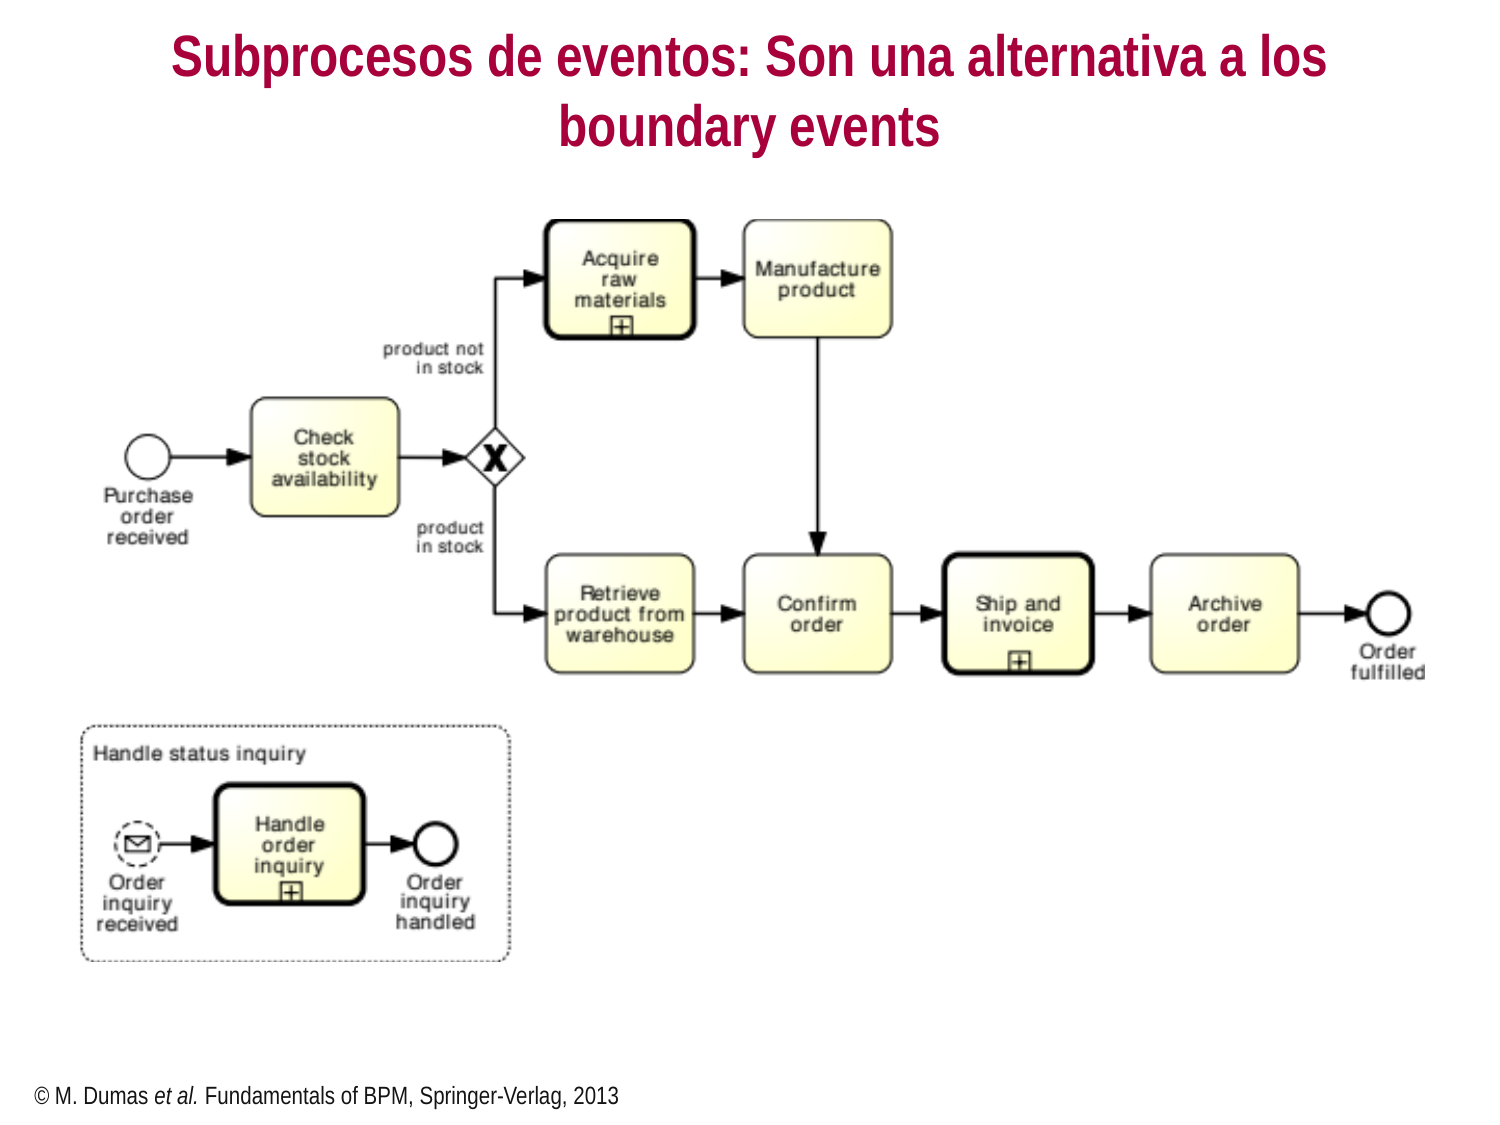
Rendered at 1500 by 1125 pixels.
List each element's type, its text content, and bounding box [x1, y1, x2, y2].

text_box © M. Dumas et al. Fundamentals of BPM, Springer-Verlag, 2013 [19, 1072, 636, 1118]
title Subprocesos de eventos: Son una alternativa a los boundary events [75, 45, 1425, 131]
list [74, 218, 1426, 962]
